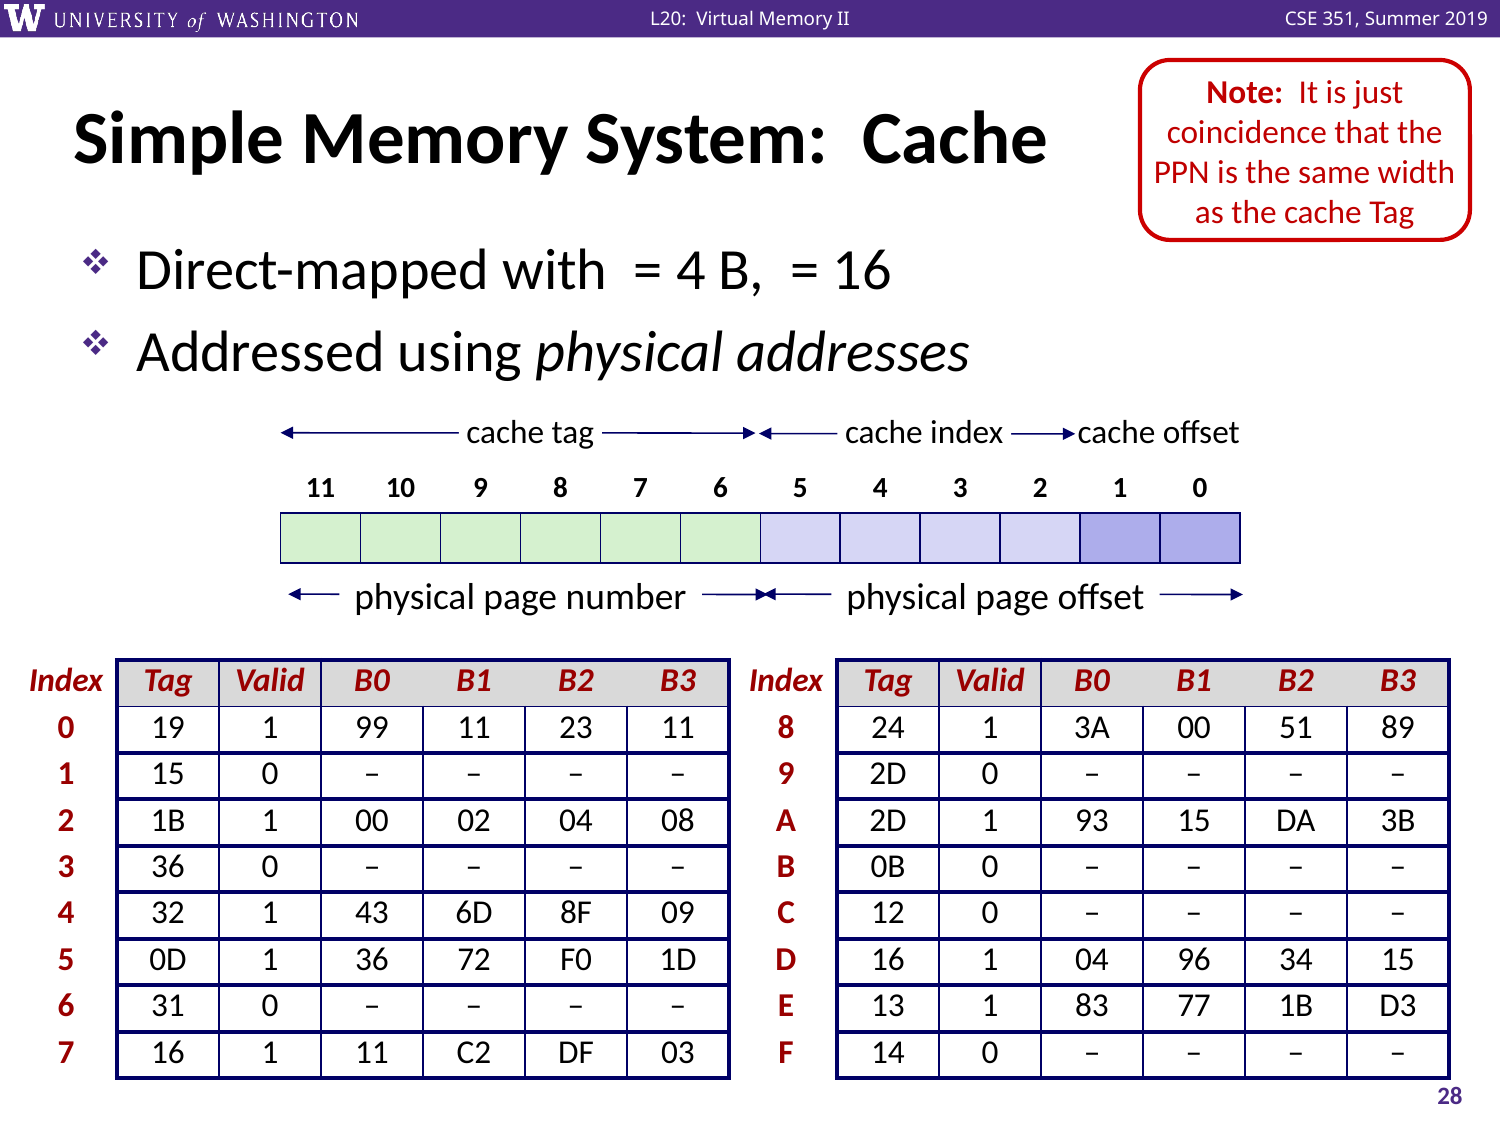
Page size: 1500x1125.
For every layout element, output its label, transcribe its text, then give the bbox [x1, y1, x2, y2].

table_cell – [1246, 848, 1346, 890]
table_cell – [322, 755, 422, 797]
table_cell 0 [940, 1034, 1040, 1076]
table_cell F [735, 1032, 835, 1078]
table_cell 8F [526, 894, 626, 937]
table_cell 1B [1246, 987, 1346, 1030]
text_box [760, 513, 840, 563]
table_header Index [15, 660, 115, 706]
table_cell 36 [119, 848, 218, 890]
table_cell 1 [940, 801, 1040, 844]
table_cell – [322, 987, 422, 1030]
table_cell 96 [1144, 941, 1244, 983]
text_box [1160, 513, 1240, 563]
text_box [758, 407, 1076, 459]
table_cell – [526, 987, 626, 1030]
table_cell 6D [424, 894, 524, 937]
picture [4, 4, 358, 32]
table_cell – [1144, 1034, 1244, 1076]
table_cell – [1348, 755, 1447, 797]
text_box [288, 570, 769, 626]
table_header Tag [839, 662, 938, 706]
table_cell 11 [628, 707, 727, 751]
text_box 11 [280, 467, 360, 513]
table_cell – [1348, 848, 1447, 890]
table_cell 1B [119, 801, 218, 844]
text_box [1000, 513, 1080, 563]
table_cell DF [526, 1034, 626, 1076]
table_cell – [1144, 755, 1244, 797]
table_cell 00 [1144, 707, 1244, 751]
table_cell 11 [322, 1034, 422, 1076]
table_cell 0 [940, 848, 1040, 890]
table_cell F0 [526, 941, 626, 983]
table_cell 09 [628, 894, 727, 937]
table_cell 0 [15, 706, 115, 753]
table_cell 89 [1348, 707, 1447, 751]
table_cell 16 [839, 941, 938, 983]
table_cell DA [1246, 801, 1346, 844]
text_box 7 [600, 468, 680, 513]
table_cell 13 [839, 987, 938, 1030]
table_cell 19 [119, 707, 218, 751]
table_cell 1 [220, 707, 320, 751]
table_cell 08 [628, 801, 727, 844]
table_cell 3B [1348, 801, 1447, 844]
table_cell 0 [220, 848, 320, 890]
table_cell 1 [220, 1034, 320, 1076]
table_cell 1 [940, 707, 1040, 751]
text_box [680, 513, 760, 563]
table_cell 1 [15, 753, 115, 799]
table_cell – [1042, 755, 1142, 797]
table_cell 23 [526, 707, 626, 751]
table_cell 93 [1042, 801, 1142, 844]
table_cell – [1144, 848, 1244, 890]
table_cell 04 [526, 801, 626, 844]
table_cell 0 [220, 755, 320, 797]
text_box 9 [440, 468, 520, 513]
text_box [1076, 407, 1250, 459]
table_cell 0D [119, 941, 218, 983]
text_box 1 [1080, 468, 1160, 513]
table_cell 0 [940, 755, 1040, 797]
table_cell 2D [839, 755, 938, 797]
table_cell 2 [15, 799, 115, 846]
table_header B2 [525, 662, 627, 706]
table_cell 32 [119, 894, 218, 937]
table_cell 8 [735, 706, 835, 753]
table_cell – [526, 755, 626, 797]
table_cell 0 [220, 987, 320, 1030]
text_box [440, 513, 520, 563]
table_cell – [628, 755, 727, 797]
table_cell – [1246, 894, 1346, 937]
text_box 2 [1000, 468, 1080, 513]
table_cell 04 [1042, 941, 1142, 983]
table_header B3 [627, 662, 727, 706]
table_cell 1 [220, 801, 320, 844]
table_cell – [1348, 894, 1447, 937]
table_header B2 [1245, 662, 1347, 706]
table_cell 15 [1348, 941, 1447, 983]
text_box 6 [680, 467, 760, 513]
table_cell – [1246, 755, 1346, 797]
table_cell – [424, 987, 524, 1030]
table_cell 6 [15, 985, 115, 1032]
table_cell 15 [1144, 801, 1244, 844]
table_cell – [1042, 894, 1142, 937]
table_cell 36 [322, 941, 422, 983]
table_header B1 [423, 662, 525, 706]
text_box [600, 513, 680, 563]
text_box [1080, 513, 1160, 563]
table_cell – [424, 755, 524, 797]
table_cell 7 [15, 1032, 115, 1078]
table_cell – [1348, 1034, 1447, 1076]
text_box 10 [360, 468, 440, 513]
table_cell 16 [119, 1034, 218, 1076]
table_cell C [735, 892, 835, 939]
table_header B1 [1143, 662, 1245, 706]
table_header Index [735, 660, 835, 706]
table_cell 11 [424, 707, 524, 751]
text_box 4 [840, 468, 920, 513]
table_cell 0 [940, 894, 1040, 937]
text_box Note: It is just coincidence that the PPN is the same width as the cache Tag [1139, 59, 1470, 240]
table_cell 12 [839, 894, 938, 937]
table_cell – [1042, 1034, 1142, 1076]
text_box [280, 513, 360, 563]
slide_number 28 [1400, 1065, 1500, 1125]
table_cell – [628, 848, 727, 890]
table_cell D [735, 939, 835, 985]
table_cell 15 [119, 755, 218, 797]
table_cell 51 [1246, 707, 1346, 751]
table_cell – [1042, 848, 1142, 890]
table_cell – [1246, 1034, 1346, 1076]
table_header Tag [119, 662, 218, 706]
table_header B0 [322, 662, 423, 706]
table_cell D3 [1348, 987, 1447, 1030]
table_cell 99 [322, 707, 422, 751]
table_cell 9 [735, 753, 835, 799]
text_box 0 [1160, 468, 1240, 513]
table_cell – [628, 987, 727, 1030]
table_cell 1 [220, 894, 320, 937]
table_cell 02 [424, 801, 524, 844]
table_cell 4 [15, 892, 115, 939]
table_cell 72 [424, 941, 524, 983]
text_box [840, 513, 920, 563]
table_cell 14 [839, 1034, 938, 1076]
table_cell – [1144, 894, 1244, 937]
table_cell C2 [424, 1034, 524, 1076]
table_cell 31 [119, 987, 218, 1030]
table_header B0 [1042, 662, 1143, 706]
table_cell 0B [839, 848, 938, 890]
text_box 8 [520, 468, 600, 513]
text_box 3 [920, 468, 1000, 513]
text_box [920, 513, 1000, 563]
table_cell 03 [628, 1034, 727, 1076]
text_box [770, 570, 1244, 626]
table_header B3 [1347, 662, 1447, 706]
table_cell 24 [839, 707, 938, 751]
table_cell 34 [1246, 941, 1346, 983]
table_cell 3A [1042, 707, 1142, 751]
text_box [520, 513, 600, 563]
table_cell 1 [220, 941, 320, 983]
table_cell 1D [628, 941, 727, 983]
title Simple Memory System: Cache [58, 71, 1145, 197]
table_cell 43 [322, 894, 422, 937]
table_cell 1 [940, 987, 1040, 1030]
table_cell – [526, 848, 626, 890]
table_cell E [735, 985, 835, 1032]
table_header Valid [940, 662, 1040, 706]
text_box [360, 513, 440, 563]
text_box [280, 407, 756, 459]
table_cell 1 [940, 941, 1040, 983]
table_cell 77 [1144, 987, 1244, 1030]
table_cell 00 [322, 801, 422, 844]
table_cell 3 [15, 846, 115, 892]
table_cell – [424, 848, 524, 890]
table_cell 2D [839, 801, 938, 844]
table_cell B [735, 846, 835, 892]
table_cell 83 [1042, 987, 1142, 1030]
table_cell A [735, 799, 835, 846]
text_box 5 [760, 467, 840, 513]
table_cell – [322, 848, 422, 890]
table_cell 5 [15, 939, 115, 985]
table_header Valid [220, 662, 320, 706]
